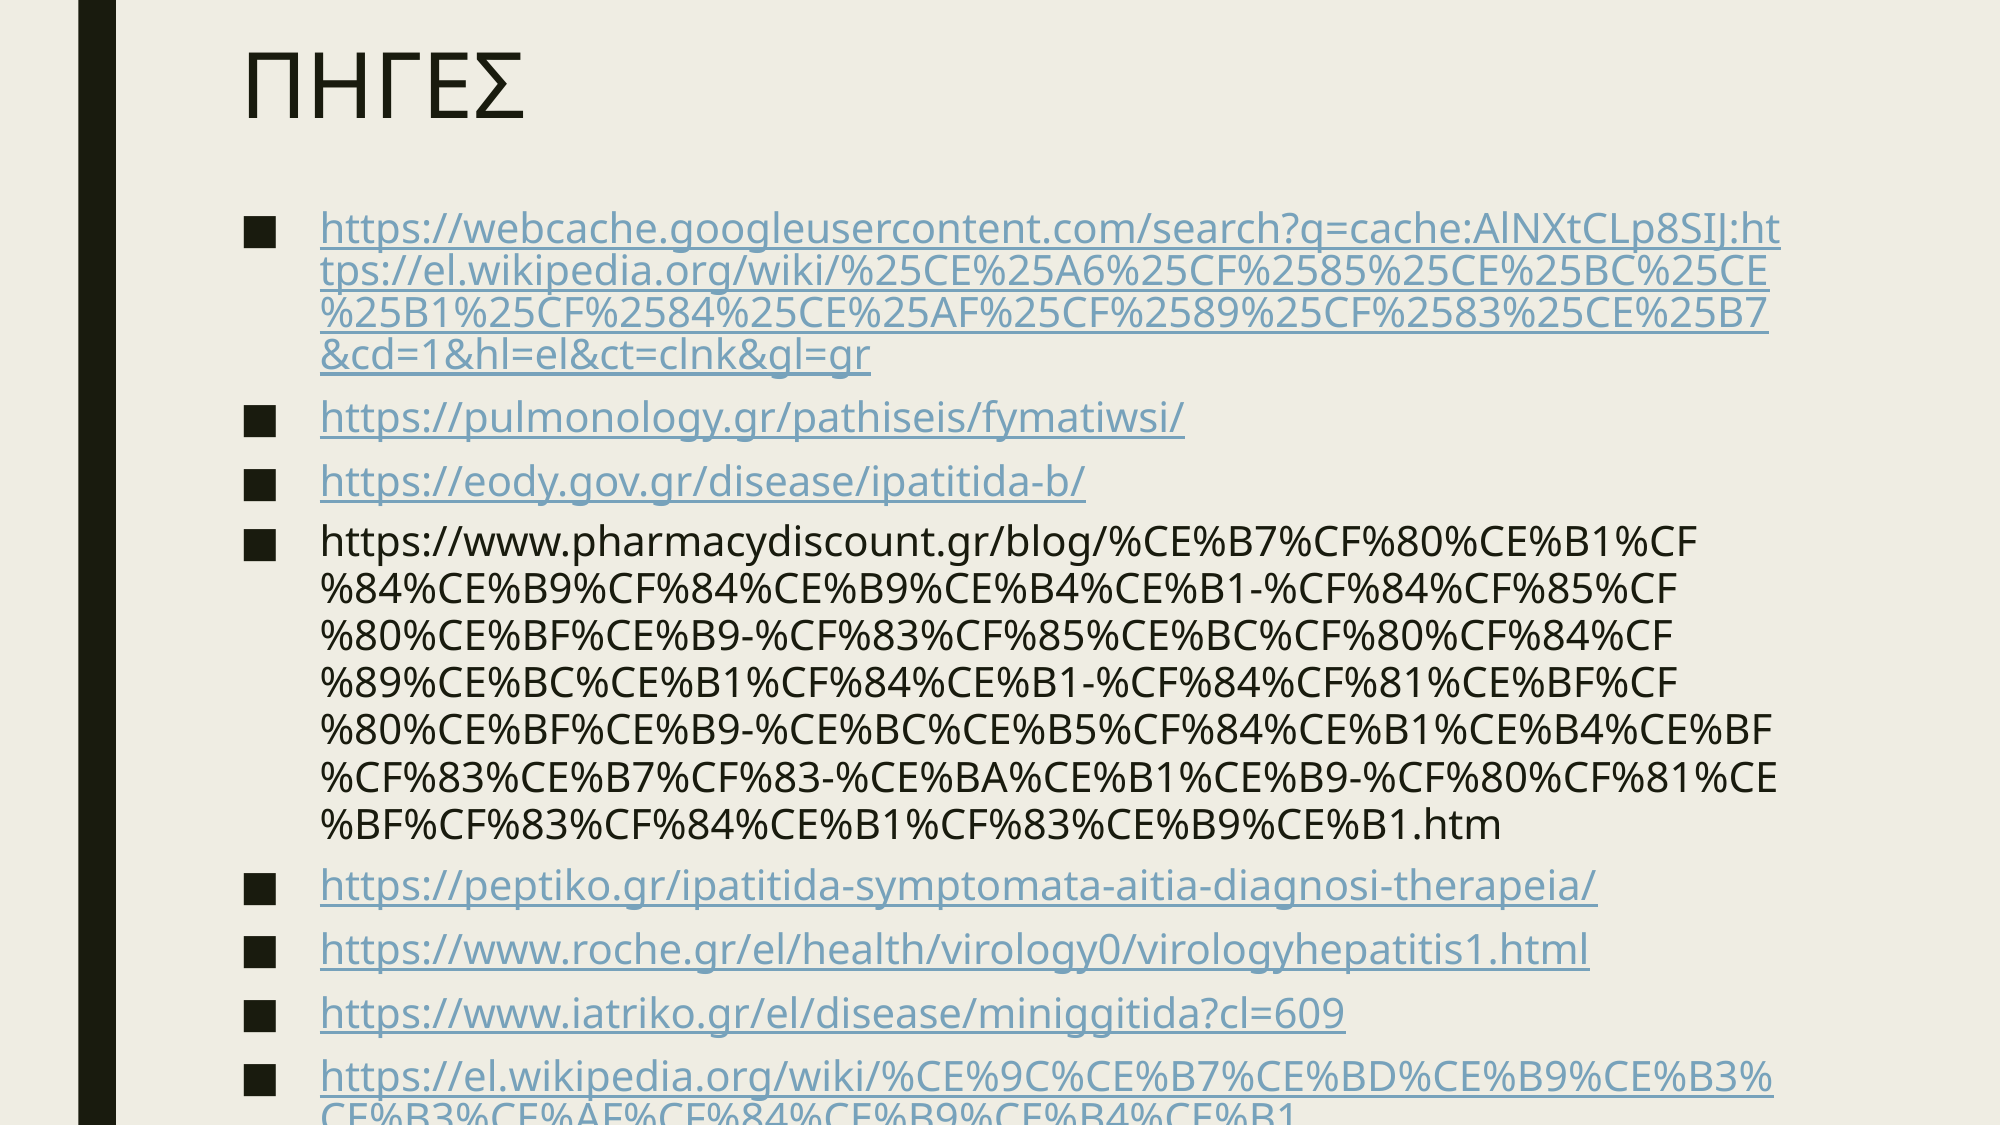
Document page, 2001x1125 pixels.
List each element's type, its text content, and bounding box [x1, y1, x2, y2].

title ΠΗΓΕΣ [225, 32, 1800, 194]
list https://webcache.googleusercontent.com/search?q=cache:AlNXtCLp8SIJ:https://el.wikipedia.org/wiki/%25CE%25A6%25CF%2585%25CE%25BC%25CE%25B1%25CF%2584%25CE%25AF%25CF%2589%25CF%2583%25CE%25B7&cd=1&hl=el&ct=clnk&gl=gr https://pulmonology.gr/pathiseis/fymatiwsi/ https://eody.gov.gr/disease/ipatitida-b/ https://www.pharmacydiscount.gr/blog/%CE%B7%CF%80%CE%B1%CF%84%CE%B9%CF%84%CE%B9%CE%B4%CE%B1-%CF%84%CF%85%CF%80%CE%BF%CE%B9-%CF%83%CF%85%CE%BC%CF%80%CF%84%CF%89%CE%BC%CE%B1%CF%84%CE%B1-%CF%84%CF%81%CE%BF%CF%80%CE%BF%CE%B9-%CE%BC%CE%B5%CF%84%CE%B1%CE%B4%CE%BF%CF%83%CE%B7%CF%83-%CE%BA%CE%B1%CE%B9-%CF%80%CF%81%CE%BF%CF%83%CF%84%CE%B1%CF%83%CE%B9%CE%B1.htm https://peptiko.gr/ipatitida-symptomata-aitia-diagnosi-therapeia/ https://www.roche.gr/el/health/virology0/virologyhepatitis1.html https://www.iatriko.gr/el/disease/miniggitida?cl=609 https://el.wikipedia.org/wiki/%CE%9C%CE%B7%CE%BD%CE%B9%CE%B3%CE%B3%CE%AF%CF%84%CE%B9%CE%B4%CE%B1 https://blog.vrisko.gr/ab-ygeias/miniggitida-pos-antimetopizetai https://www.iatropedia.gr/encyclopedia/miningitida/ https://helpa-prometheus.gr/hpatitida-a/ https://mycheckpoint.gr/3373/ [225, 194, 1800, 1125]
